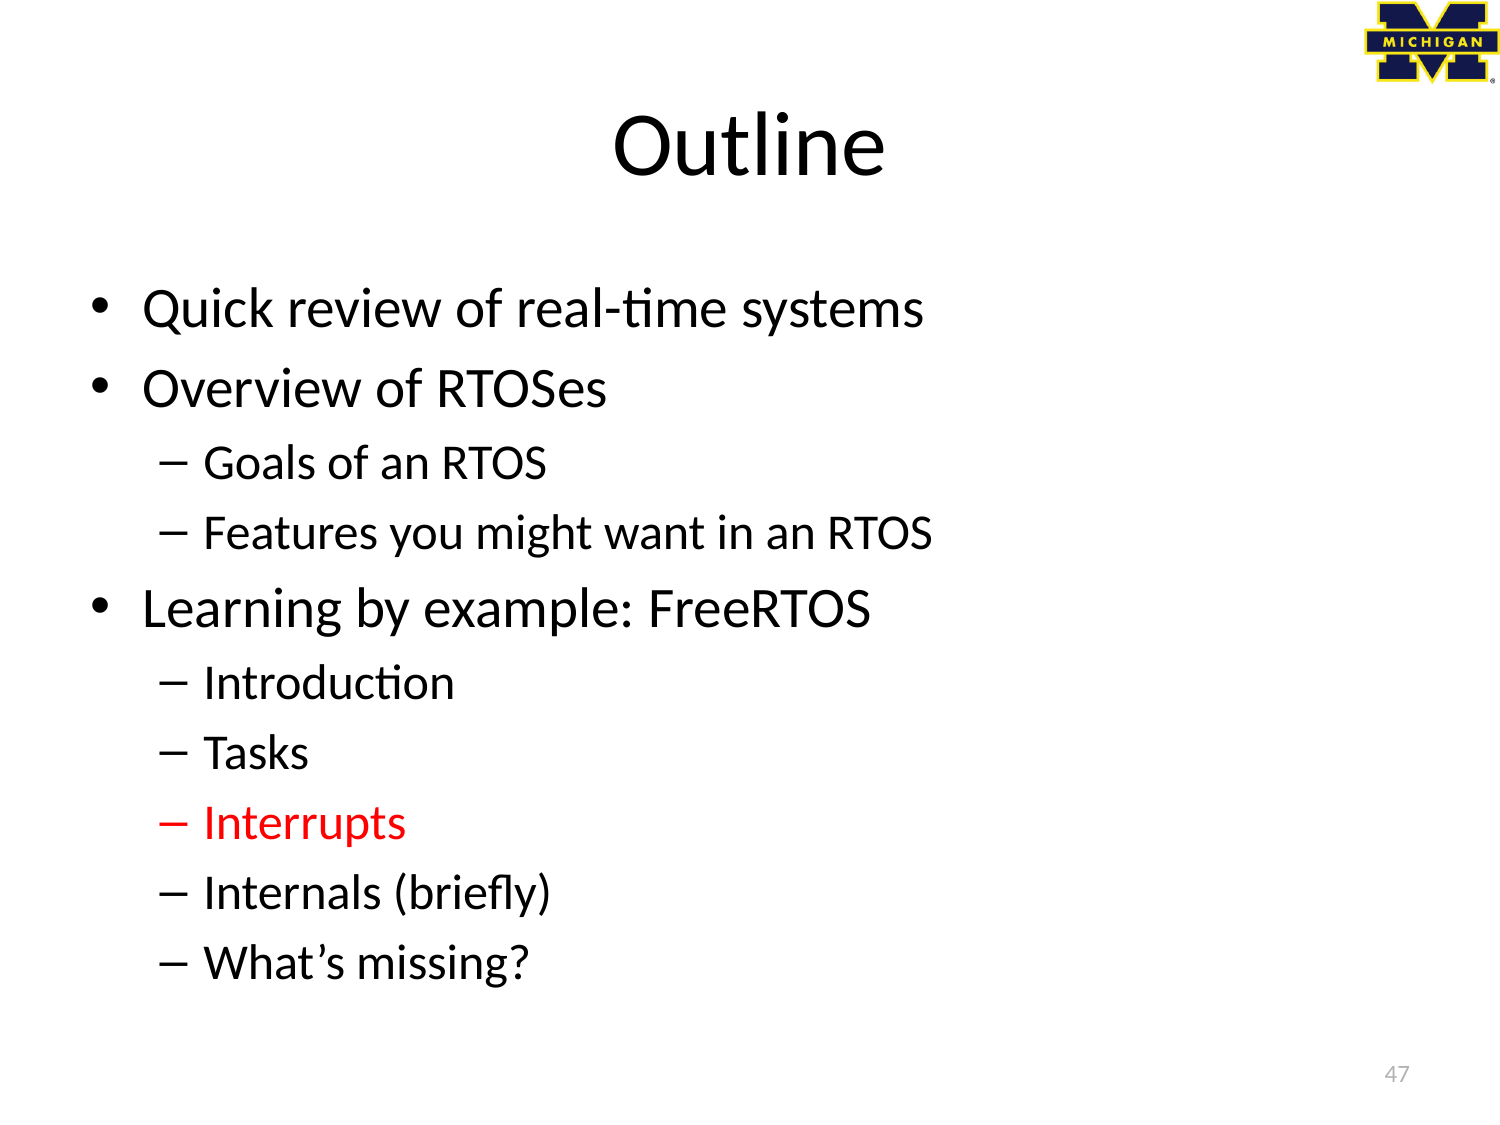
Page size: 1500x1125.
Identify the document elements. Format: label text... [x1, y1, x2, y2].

slide_number 47 [1074, 1042, 1425, 1103]
picture [1362, 0, 1500, 88]
list Quick review of real-time systems Overview of RTOSes Goals of an RTOS Features you might want in an RTOS Learning by example: FreeRTOS Introduction Tasks Interrupts Internals (briefly) What’s missing? [75, 262, 1425, 1005]
title Outline [75, 45, 1425, 233]
